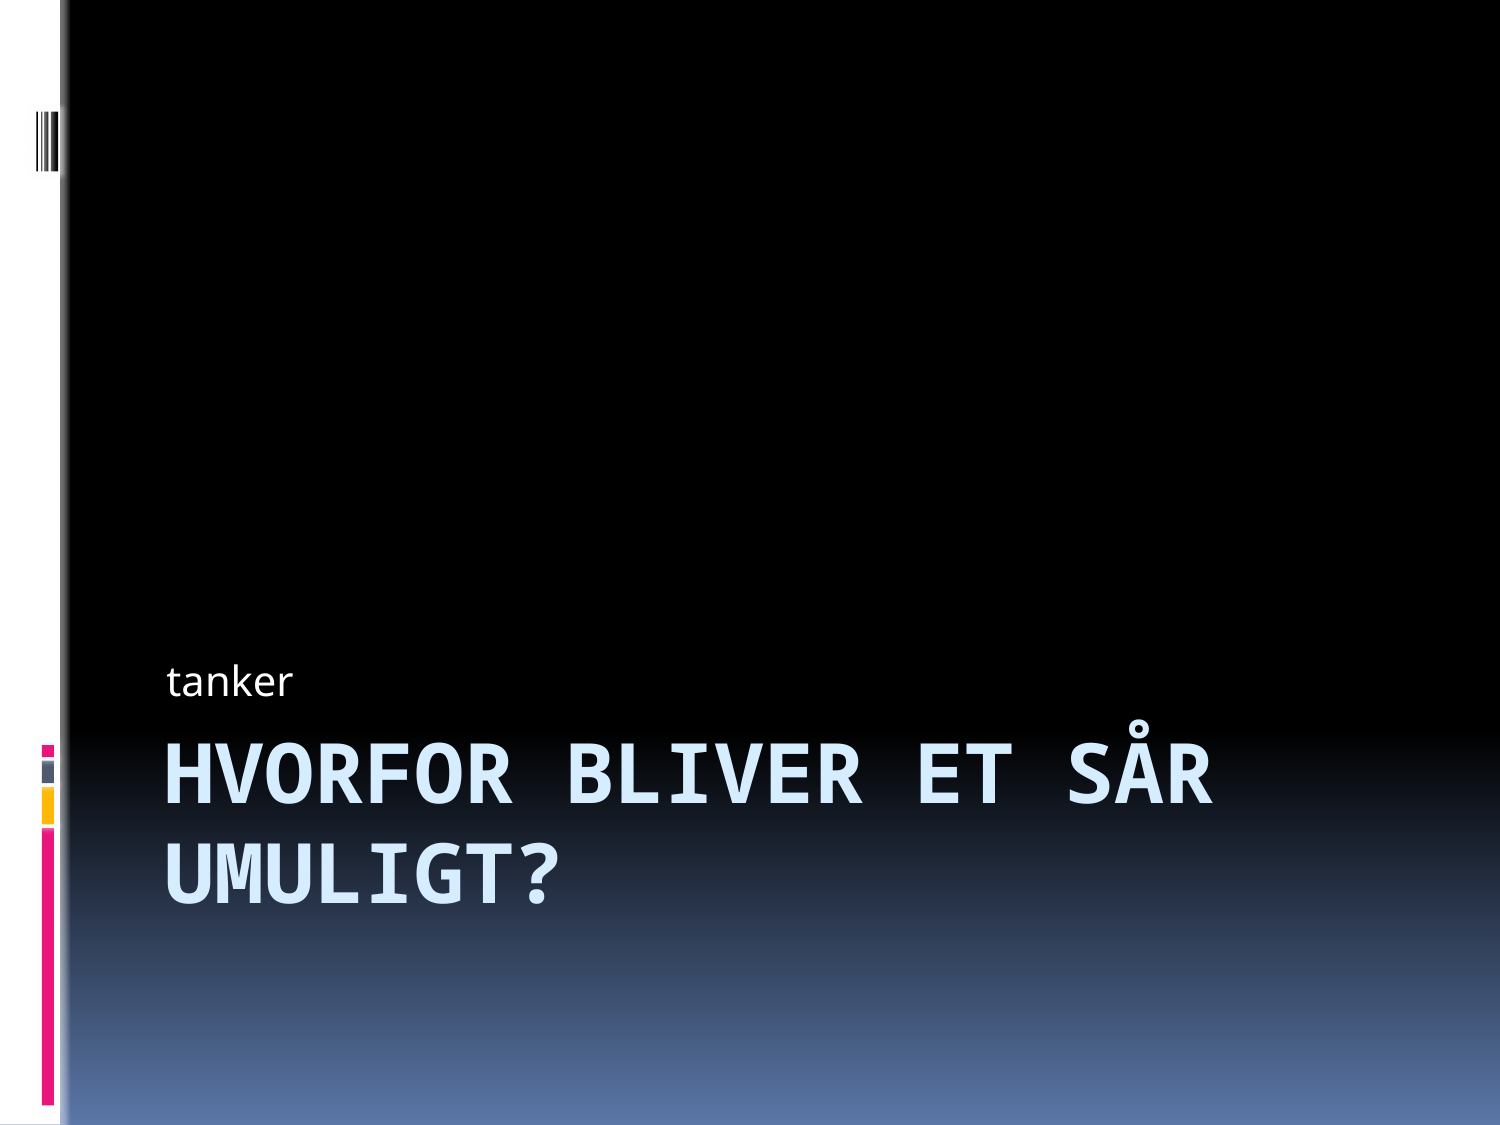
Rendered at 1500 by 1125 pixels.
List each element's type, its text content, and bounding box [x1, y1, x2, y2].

title Hvorfor bliver et sår umuligt? [150, 713, 1425, 1037]
subtitle tanker [150, 464, 1425, 713]
